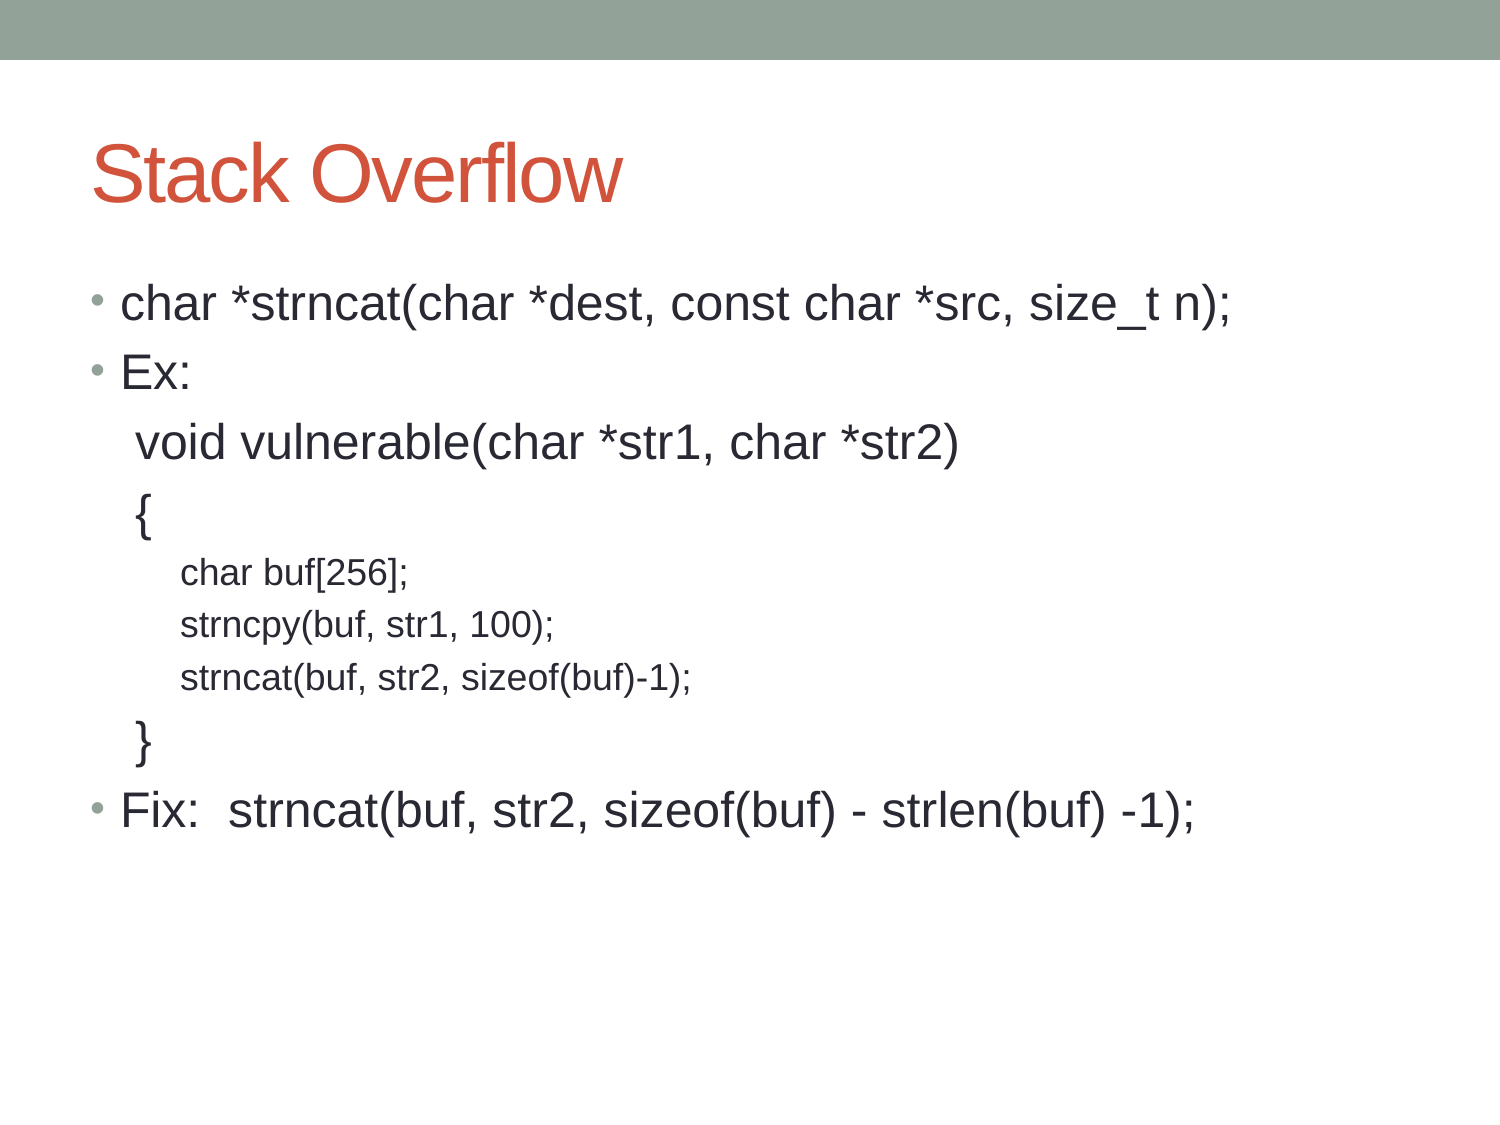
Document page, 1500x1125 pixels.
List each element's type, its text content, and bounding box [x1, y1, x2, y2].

title Stack Overflow [75, 87, 1425, 250]
list char *strncat(char *dest, const char *src, size_t n); Ex: void vulnerable(char *str1, char *str2) { char buf[256]; strncpy(buf, str1, 100); strncat(buf, str2, sizeof(buf)-1); } Fix: strncat(buf, str2, sizeof(buf) - strlen(buf) -1); [75, 262, 1425, 1063]
